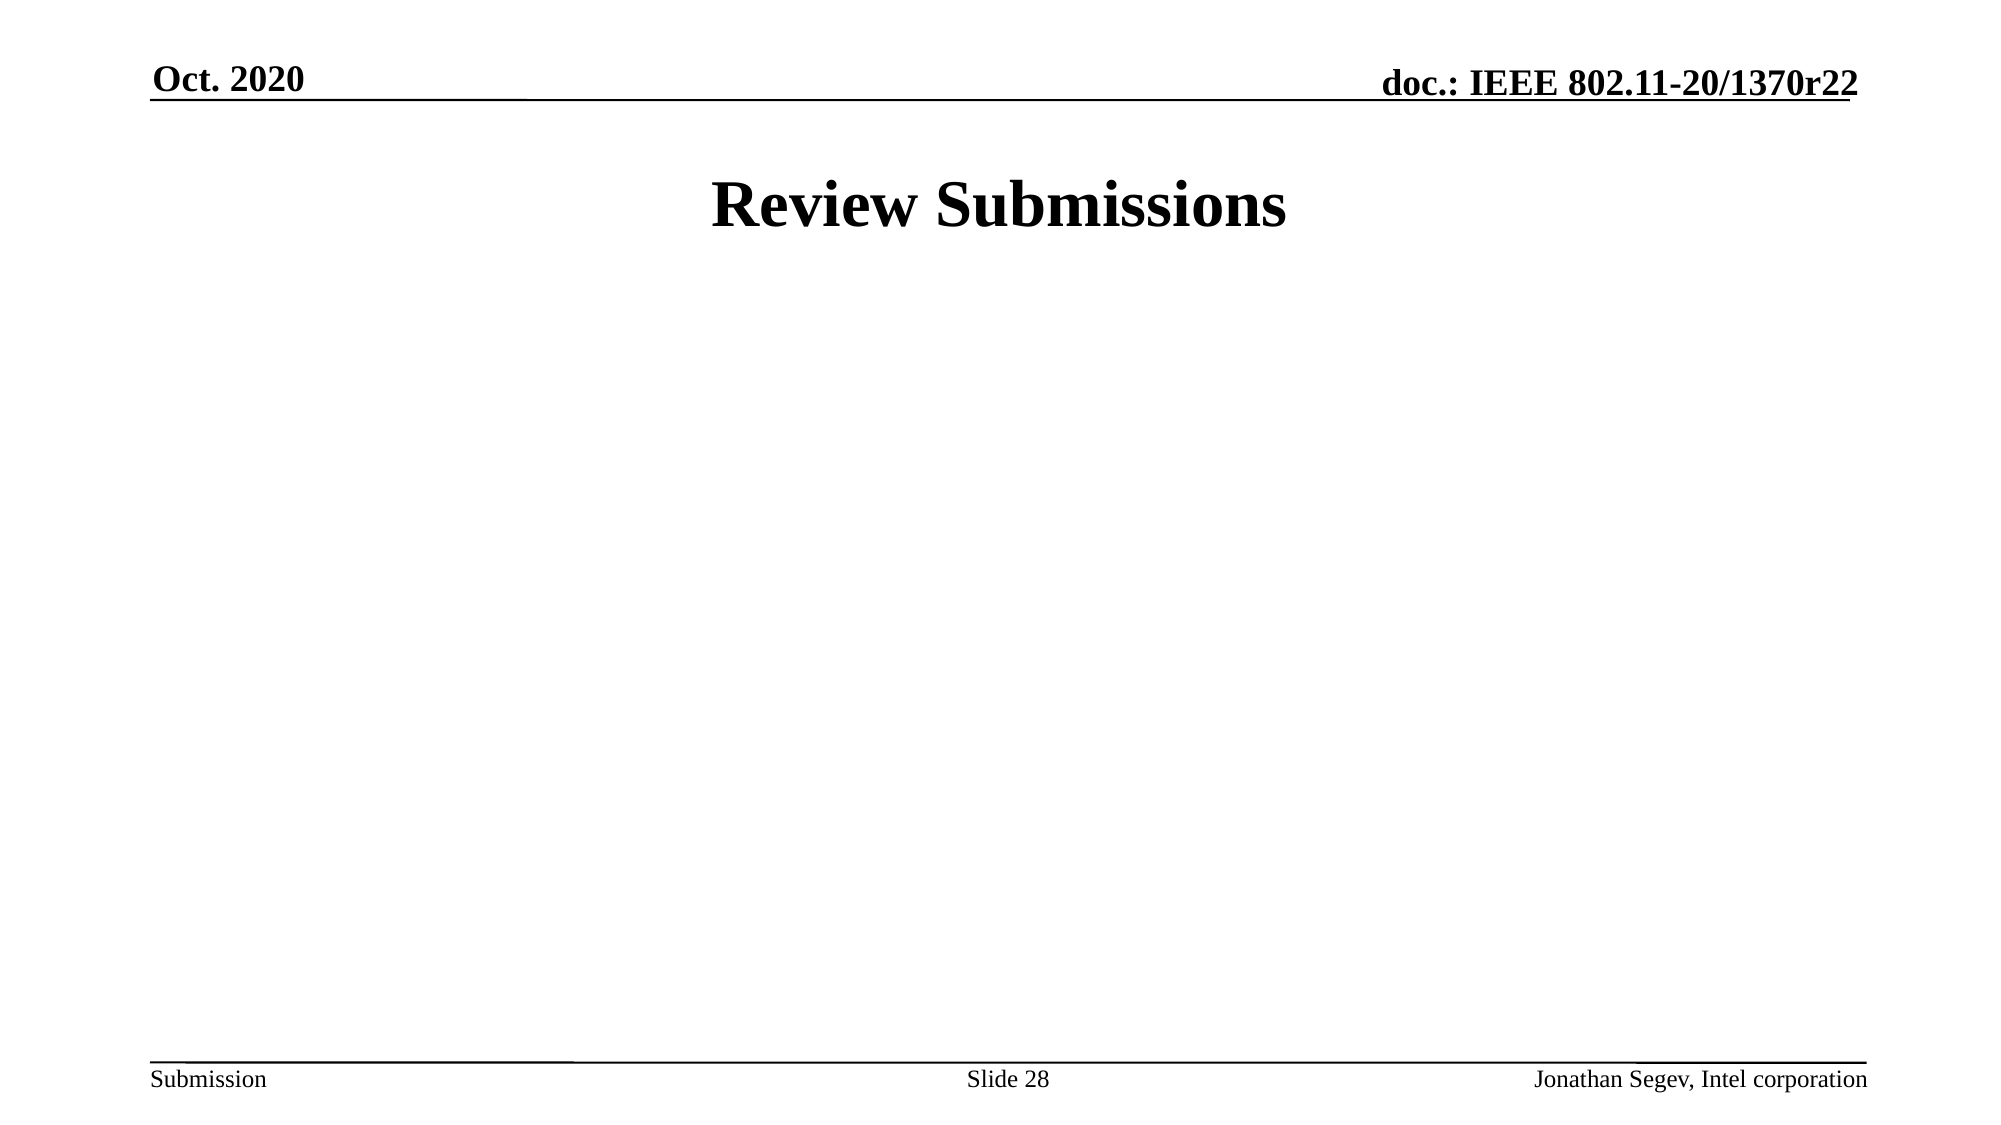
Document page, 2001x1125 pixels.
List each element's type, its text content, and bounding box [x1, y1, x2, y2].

title Review Submissions [149, 112, 1850, 288]
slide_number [152, 54, 563, 100]
slide_number Slide 28 [950, 1061, 1067, 1123]
footer Jonathan Segev, Intel corporation [1171, 1061, 1869, 1093]
